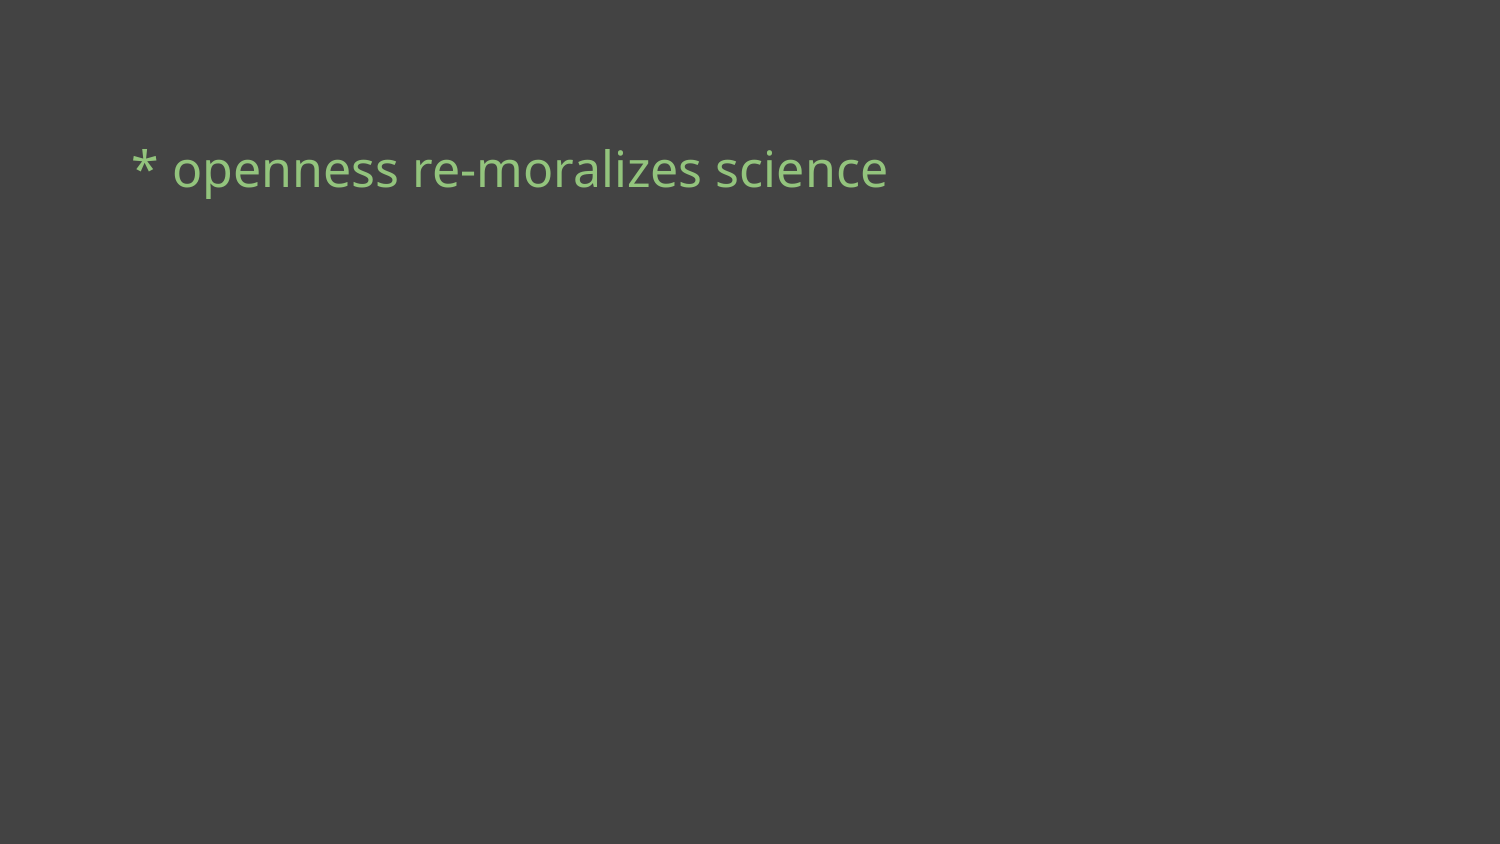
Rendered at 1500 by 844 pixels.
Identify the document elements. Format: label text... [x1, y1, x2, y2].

text_box * openness re-moralizes science [116, 122, 1378, 212]
